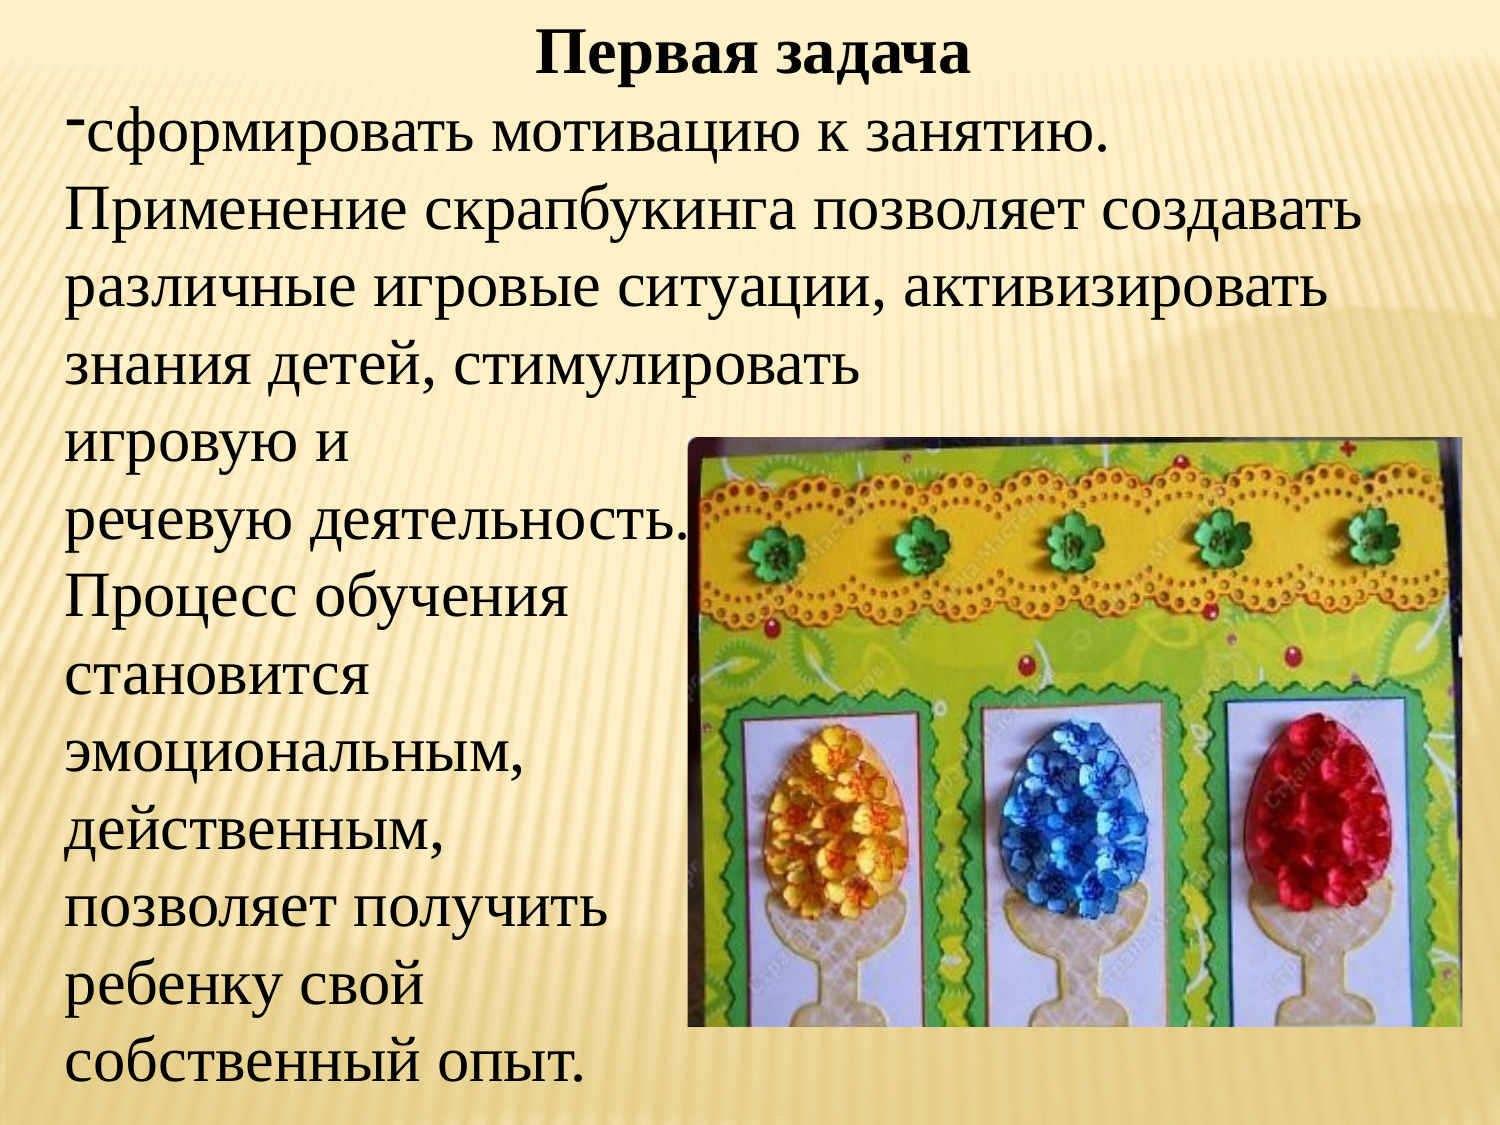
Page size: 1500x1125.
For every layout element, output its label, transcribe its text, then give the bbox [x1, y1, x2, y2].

text_box Первая задача сформировать мотивацию к занятию. Применение скрапбукинга позволяет создавать различные игровые ситуации, активизировать знания детей, стимулировать игровую и речевую деятельность. Процесс обучения становится эмоциональным, действенным, позволяет получить ребенку свой собственный опыт. [49, 0, 1475, 1102]
picture [687, 437, 1463, 1027]
